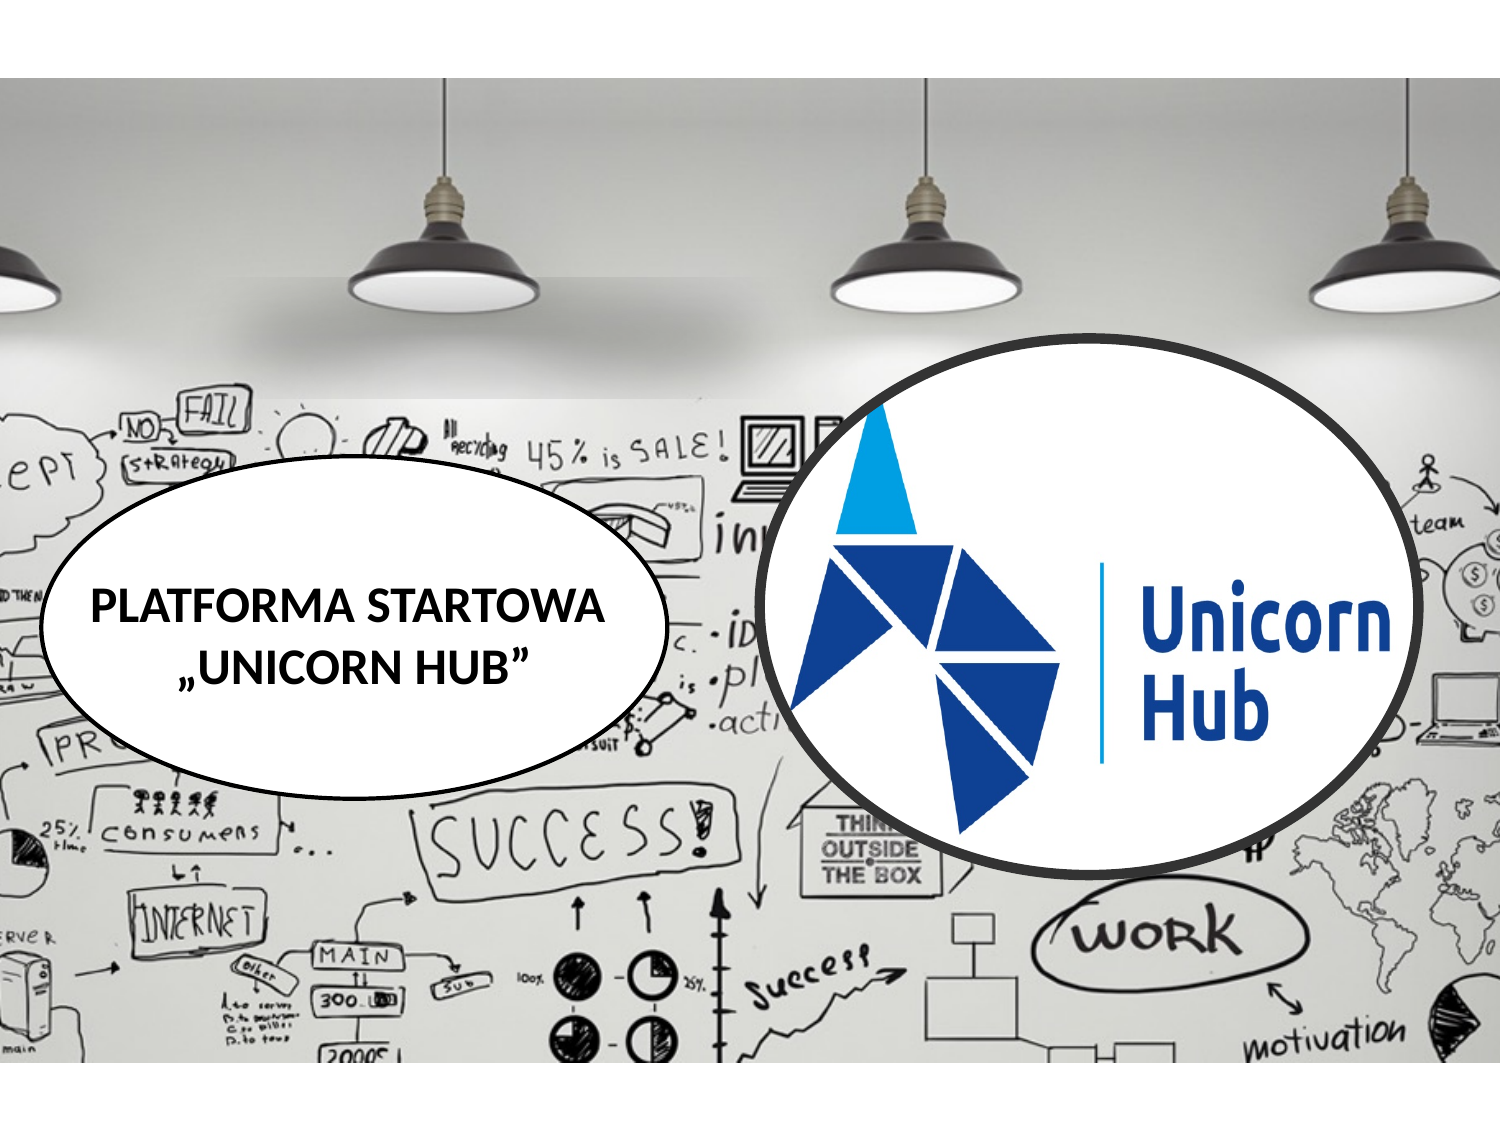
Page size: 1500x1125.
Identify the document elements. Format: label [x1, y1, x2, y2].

picture [0, 77, 1500, 1063]
